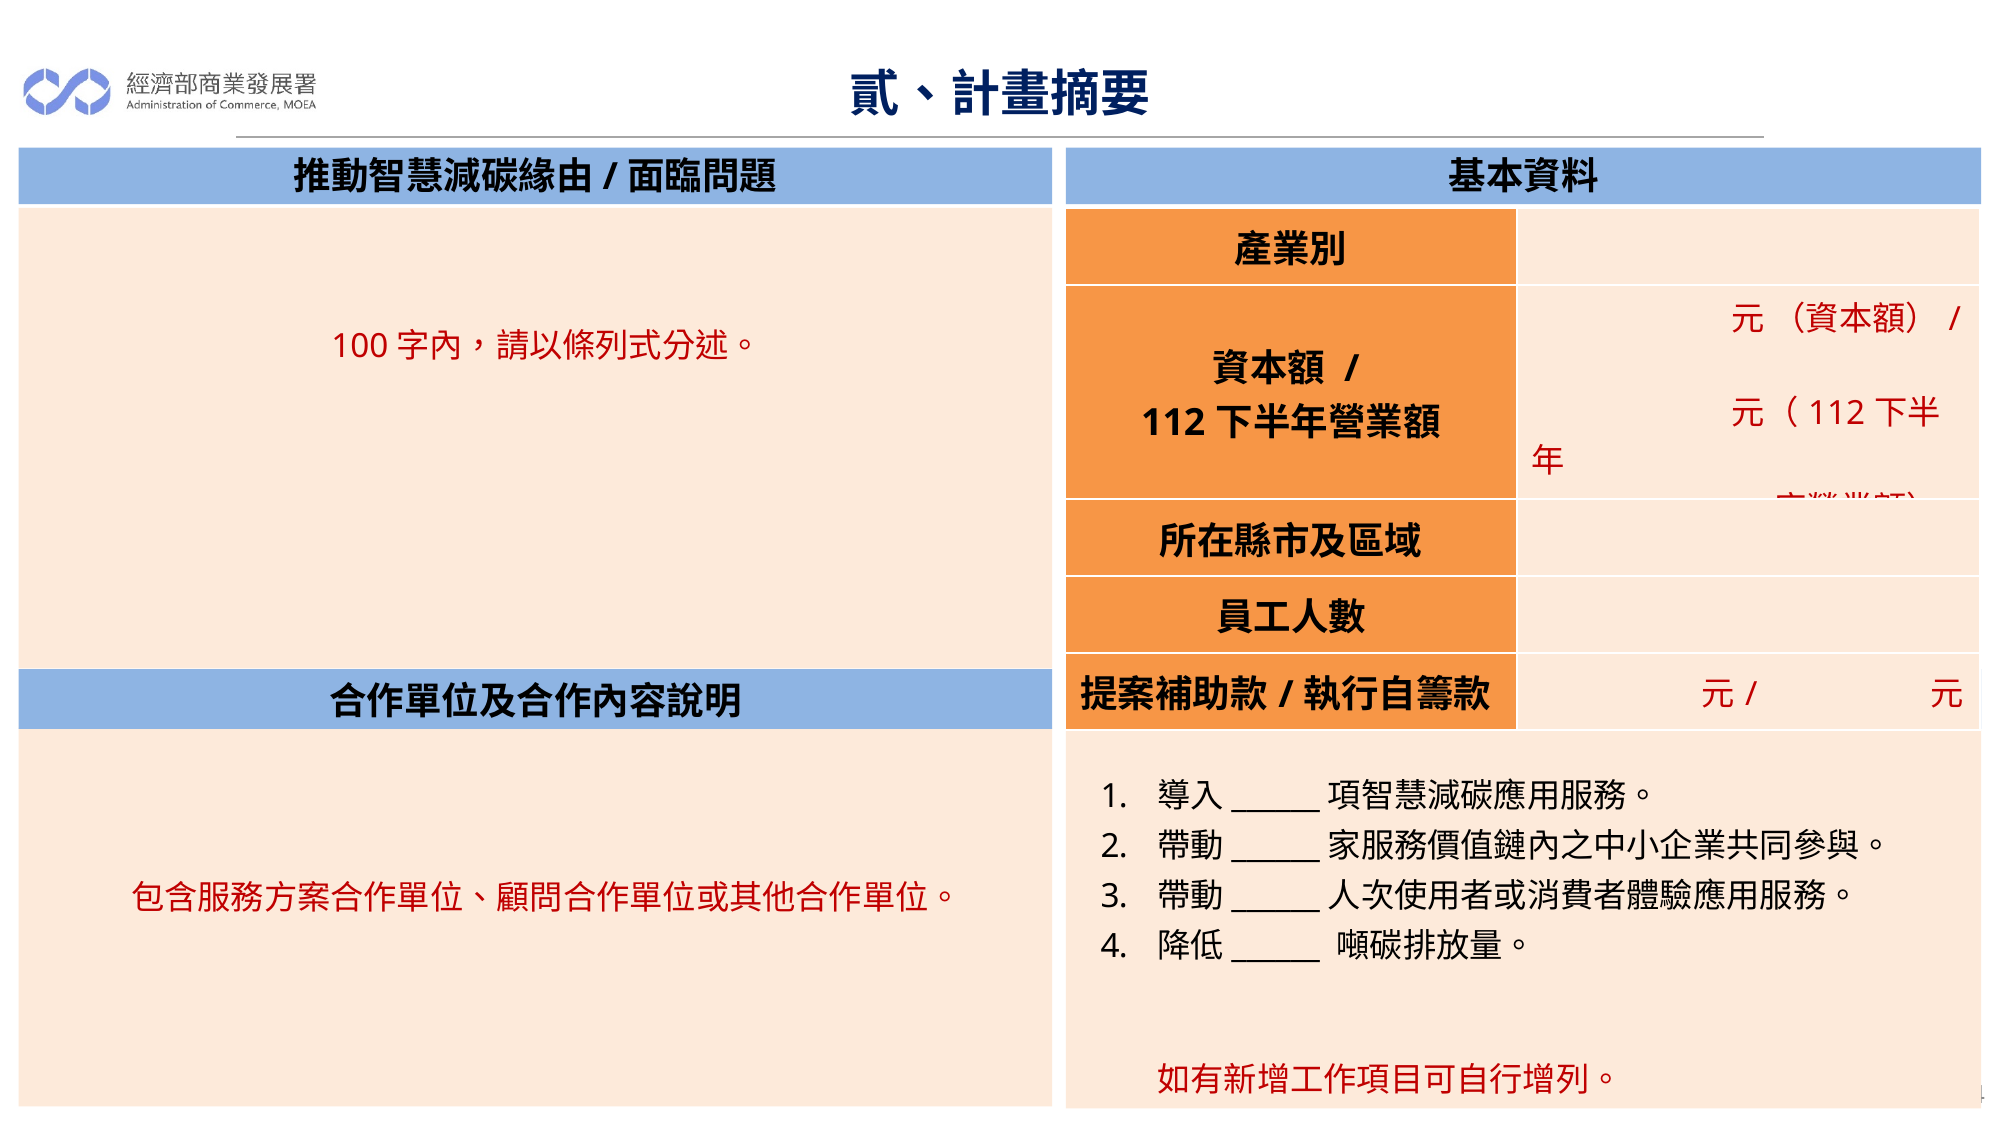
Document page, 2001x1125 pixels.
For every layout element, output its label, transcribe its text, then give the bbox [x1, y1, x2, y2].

picture [19, 66, 317, 118]
slide_number 3 [1899, 1065, 2000, 1125]
title 貳、計畫摘要 [338, 46, 1662, 136]
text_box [18, 147, 1982, 1109]
